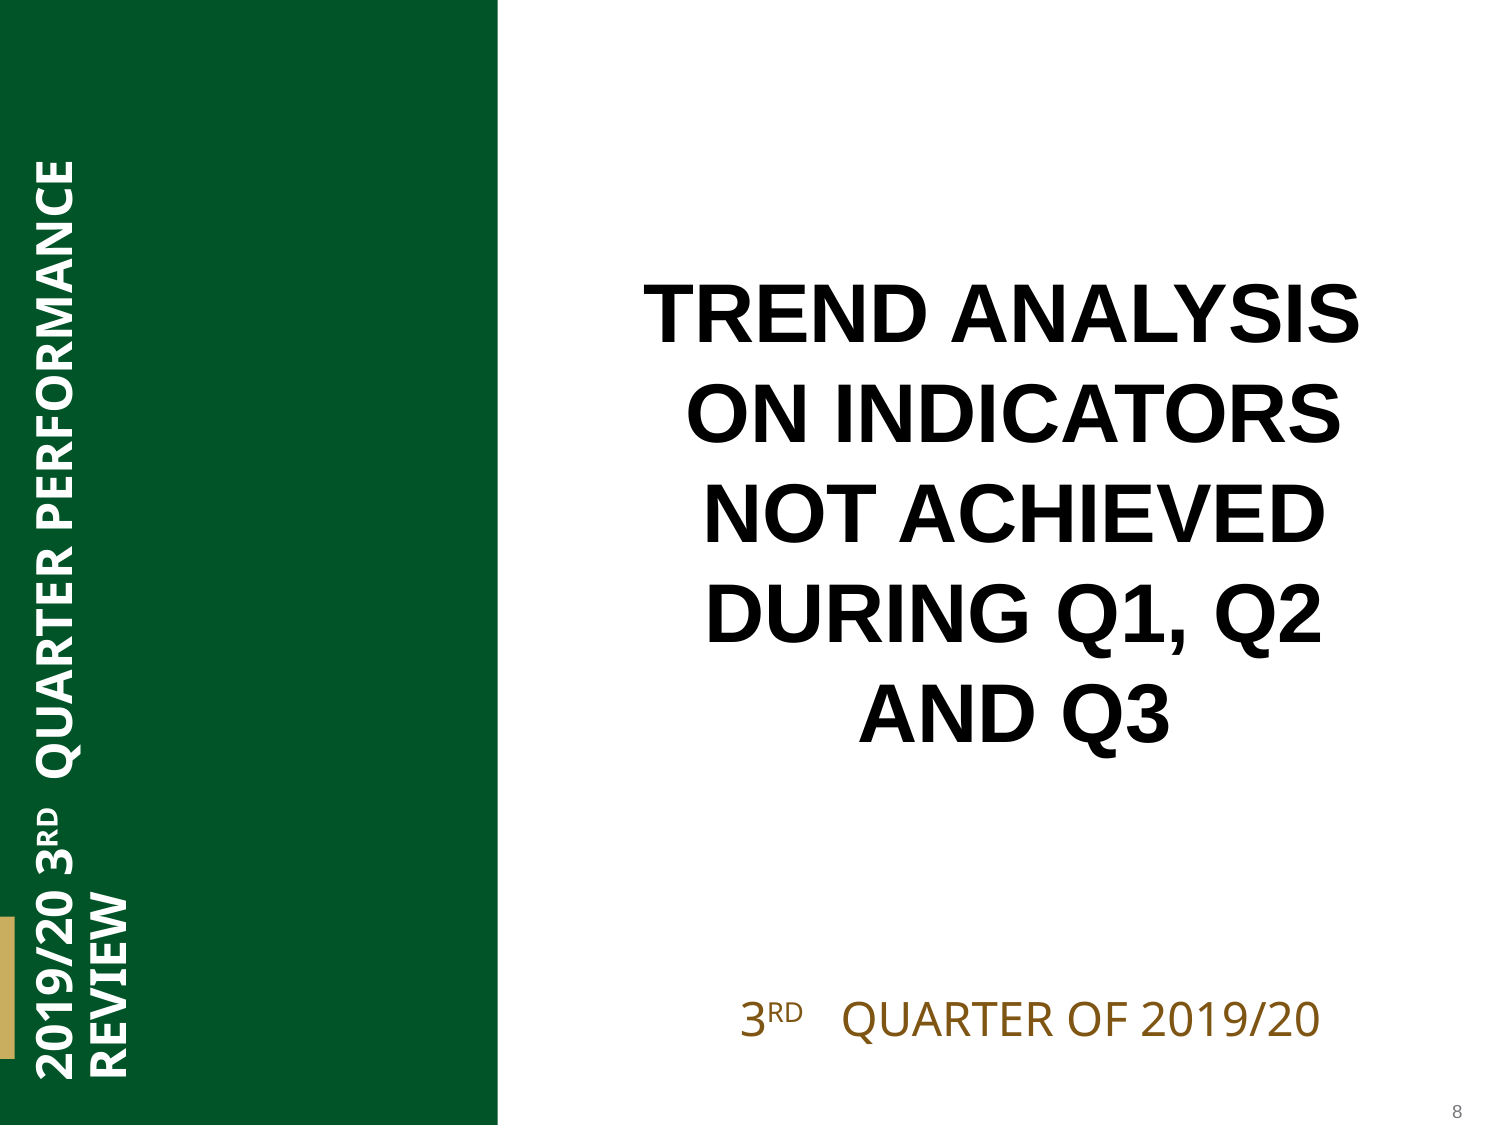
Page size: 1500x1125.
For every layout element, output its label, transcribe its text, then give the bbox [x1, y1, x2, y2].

text_box 3RD Quarter of 2019/20 [612, 987, 1449, 1111]
text_box 2019/20 3RD QUARTER PERFORMANCE REVIEW [0, 7, 167, 1097]
text_box [0, 0, 498, 1125]
text_box TREND ANALYSIS ON INDICATORS NOT ACHIEVED DURING Q1, Q2 AND Q3 [596, 196, 1433, 768]
